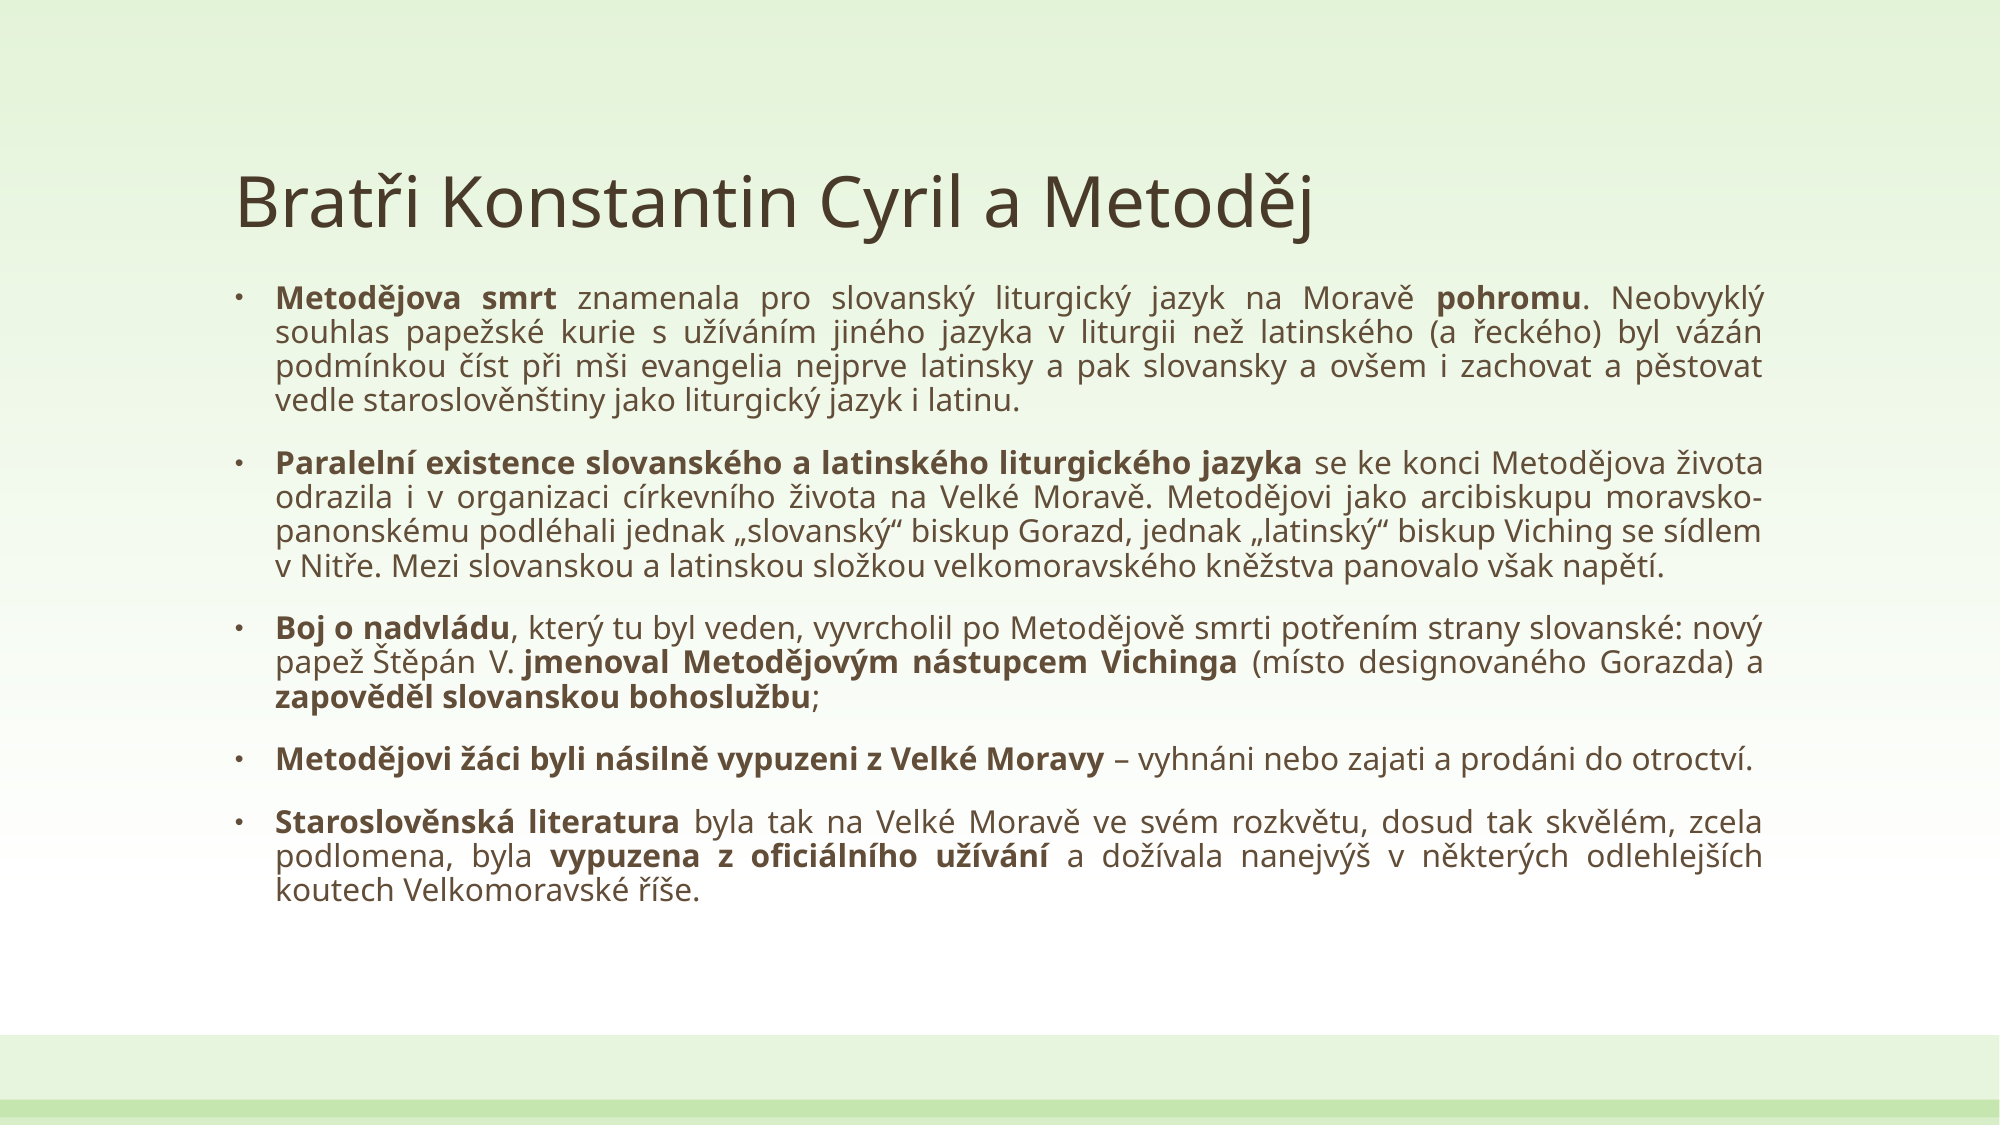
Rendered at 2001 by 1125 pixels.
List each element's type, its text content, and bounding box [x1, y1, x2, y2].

title Bratři Konstantin Cyril a Metoděj [219, 71, 1780, 251]
list Metodějova smrt znamenala pro slovanský liturgický jazyk na Moravě pohromu. Neobvyklý souhlas papežské kurie s užíváním jiného jazyka v liturgii než latinského (a řeckého) byl vázán podmínkou číst při mši evangelia nejprve latinsky a pak slovansky a ovšem i zachovat a pěstovat vedle staroslověnštiny jako liturgický jazyk i latinu. Paralelní existence slovanského a latinského liturgického jazyka se ke konci Metodějova života odrazila i v organizaci církevního života na Velké Moravě. Metodějovi jako arcibiskupu moravsko-panonskému podléhali jednak „slovanský“ biskup Gorazd, jednak „latinský“ biskup Viching se sídlem v Nitře. Mezi slovanskou a latinskou složkou velkomoravského kněžstva panovalo však napětí. Boj o nadvládu, který tu byl veden, vyvrcholil po Metodějově smrti potřením strany slovanské: nový papež Štěpán V. jmenoval Metodějovým nástupcem Vichinga (místo designovaného Gorazda) a zapověděl slovanskou bohoslužbu; Metodějovi žáci byli násilně vypuzeni z Velké Moravy – vyhnáni nebo zajati a prodáni do otroctví. Staroslověnská literatura byla tak na Velké Moravě ve svém rozkvětu, dosud tak skvělém, zcela podlomena, byla vypuzena z oficiálního užívání a dožívala nanejvýš v některých odlehlejších koutech Velkomoravské říše. [219, 274, 1780, 987]
